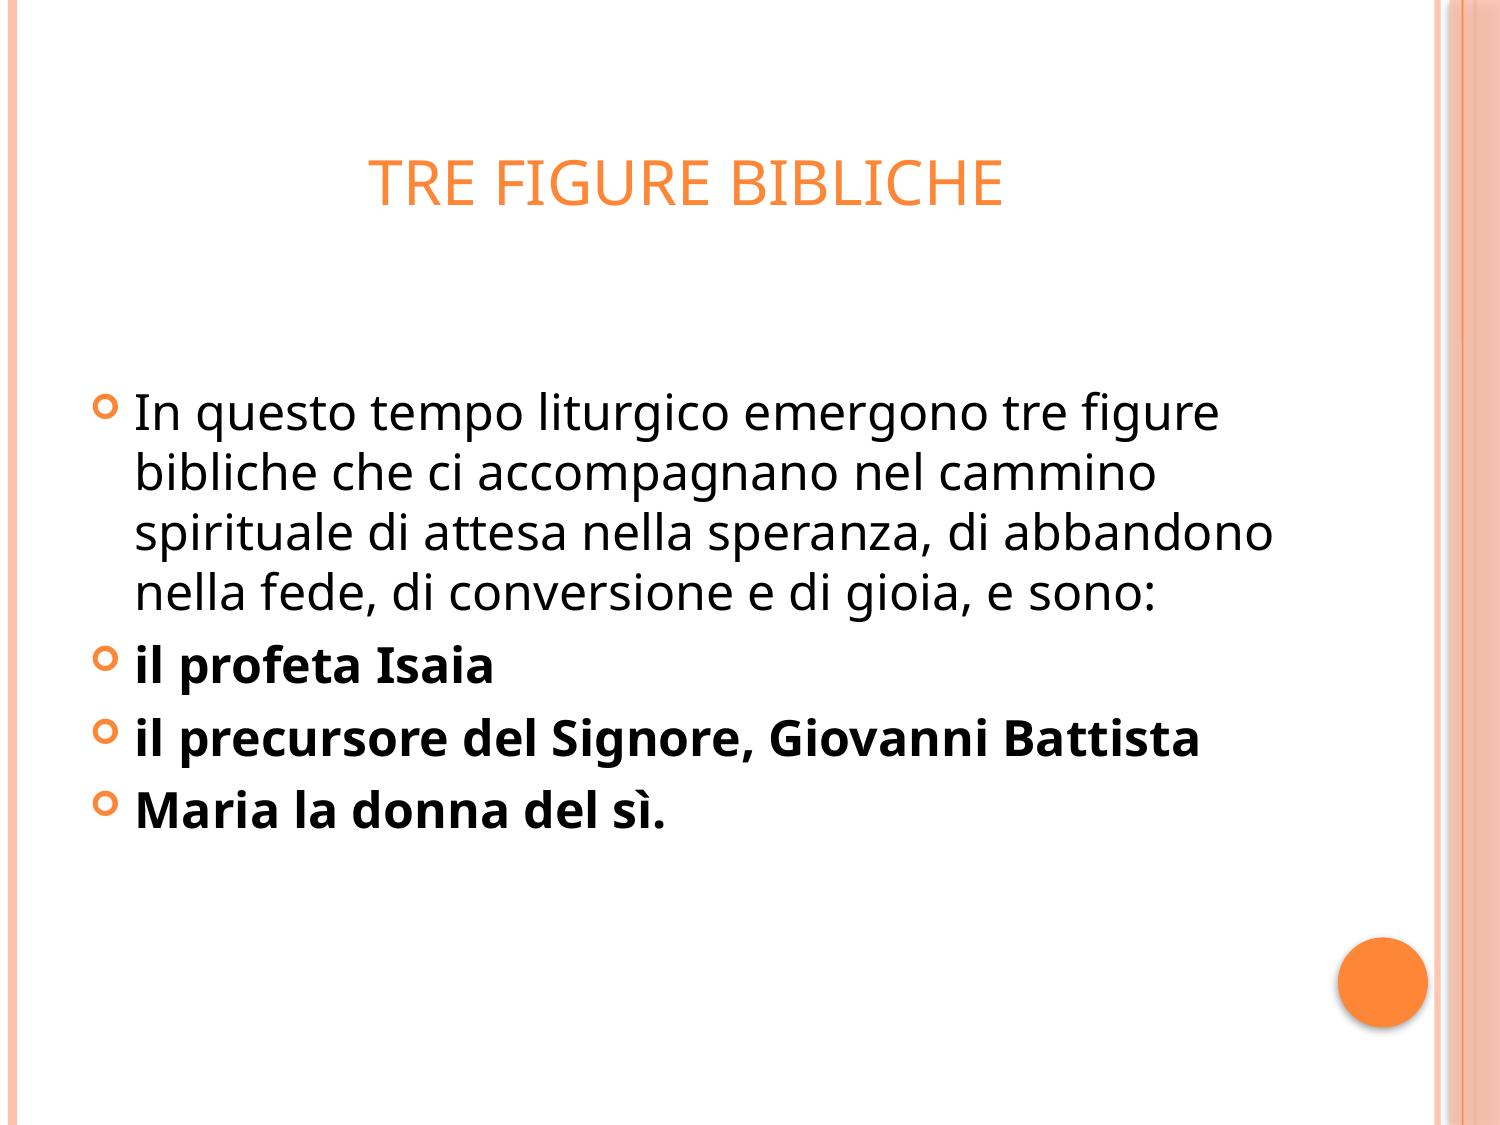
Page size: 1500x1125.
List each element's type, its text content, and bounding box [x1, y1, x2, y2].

title Tre figure bibliche [75, 113, 1300, 301]
list In questo tempo liturgico emergono tre figure bibliche che ci accompagnano nel cammino spirituale di attesa nella speranza, di abbandono nella fede, di conversione e di gioia, e sono: il profeta Isaia il precursore del Signore, Giovanni Battista Maria la donna del sì. [75, 373, 1300, 1062]
